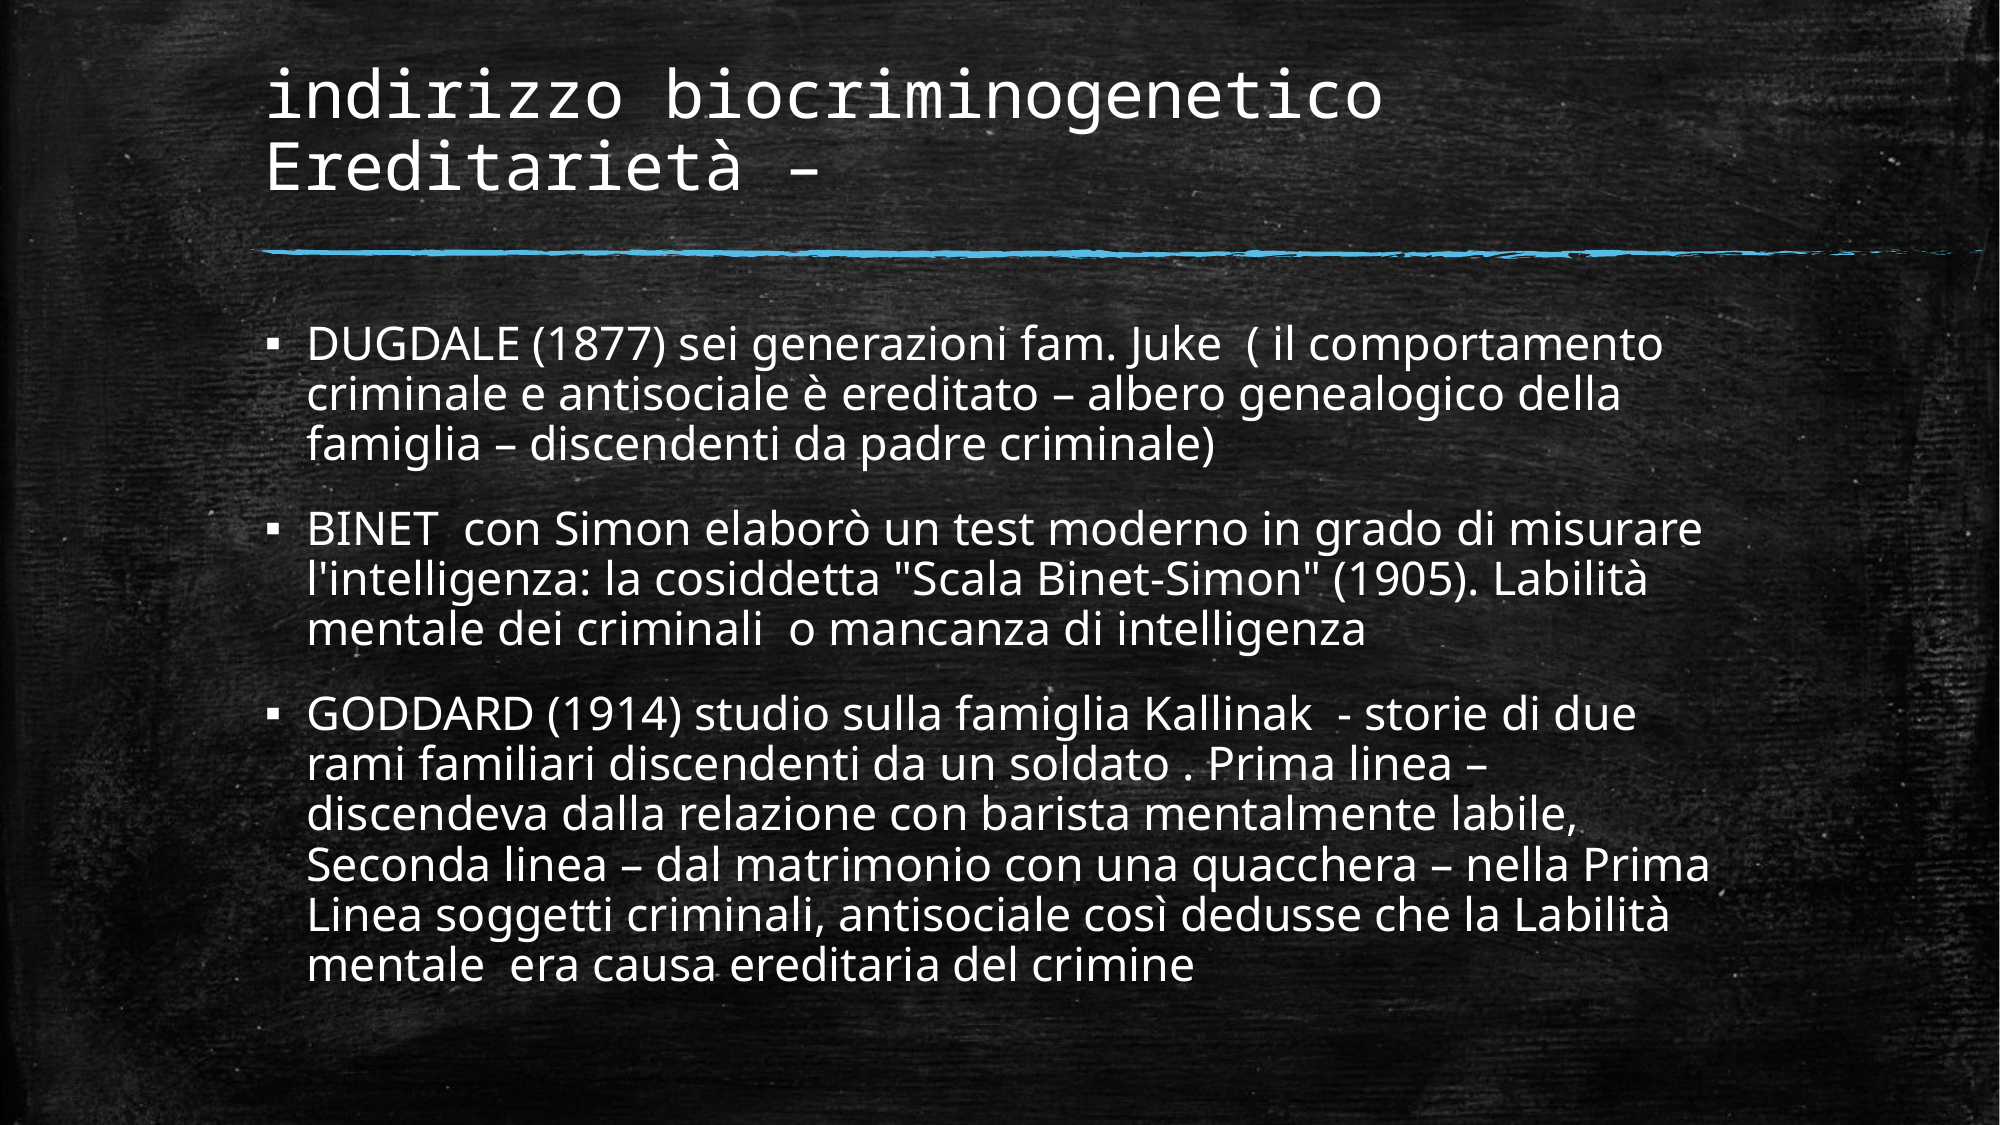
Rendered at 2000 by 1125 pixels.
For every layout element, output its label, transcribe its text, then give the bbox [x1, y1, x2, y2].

title indirizzo biocriminogenetico Ereditarietà – [249, 45, 1750, 213]
list DUGDALE (1877) sei generazioni fam. Juke ( il comportamento criminale e antisociale è ereditato – albero genealogico della famiglia – discendenti da padre criminale) BINET con Simon elaborò un test moderno in grado di misurare l'intelligenza: la cosiddetta "Scala Binet-Simon" (1905). Labilità mentale dei criminali o mancanza di intelligenza GODDARD (1914) studio sulla famiglia Kallinak - storie di due rami familiari discendenti da un soldato . Prima linea – discendeva dalla relazione con barista mentalmente labile, Seconda linea – dal matrimonio con una quacchera – nella Prima Linea soggetti criminali, antisociale così dedusse che la Labilità mentale era causa ereditaria del crimine [249, 312, 1750, 1013]
